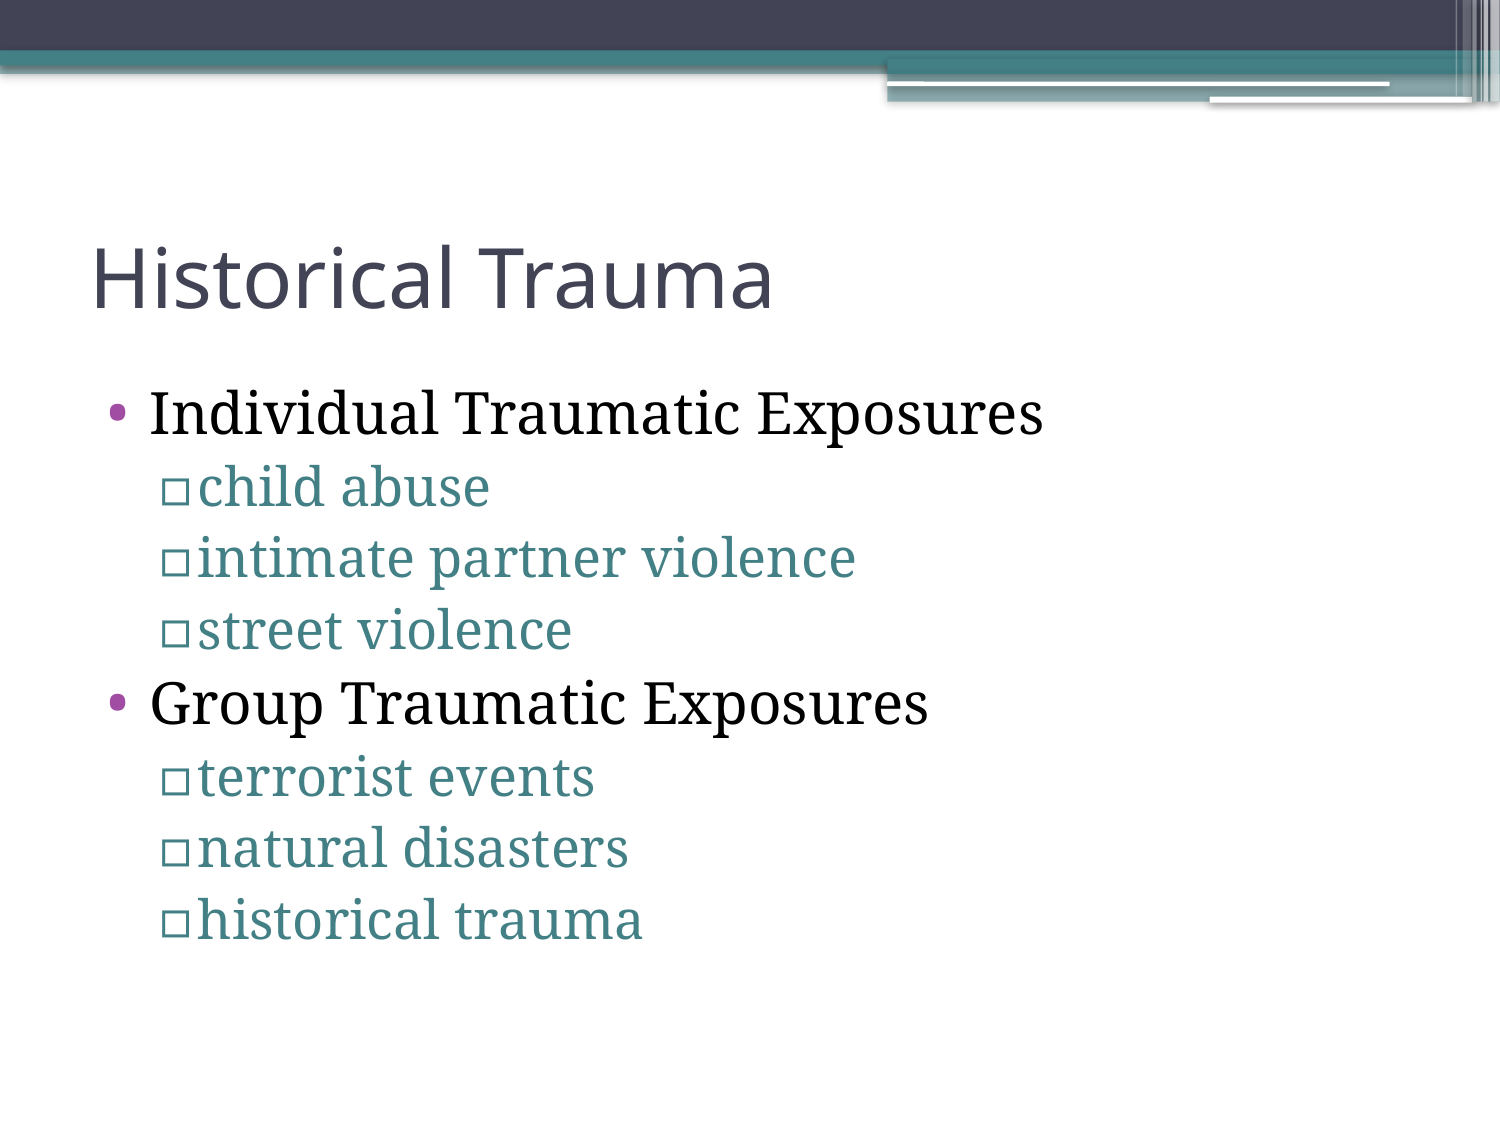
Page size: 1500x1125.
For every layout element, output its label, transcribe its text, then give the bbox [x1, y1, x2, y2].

list Individual Traumatic Exposures child abuse intimate partner violence street violence Group Traumatic Exposures terrorist events natural disasters historical trauma [75, 368, 1425, 1079]
title Historical Trauma [75, 187, 1425, 363]
